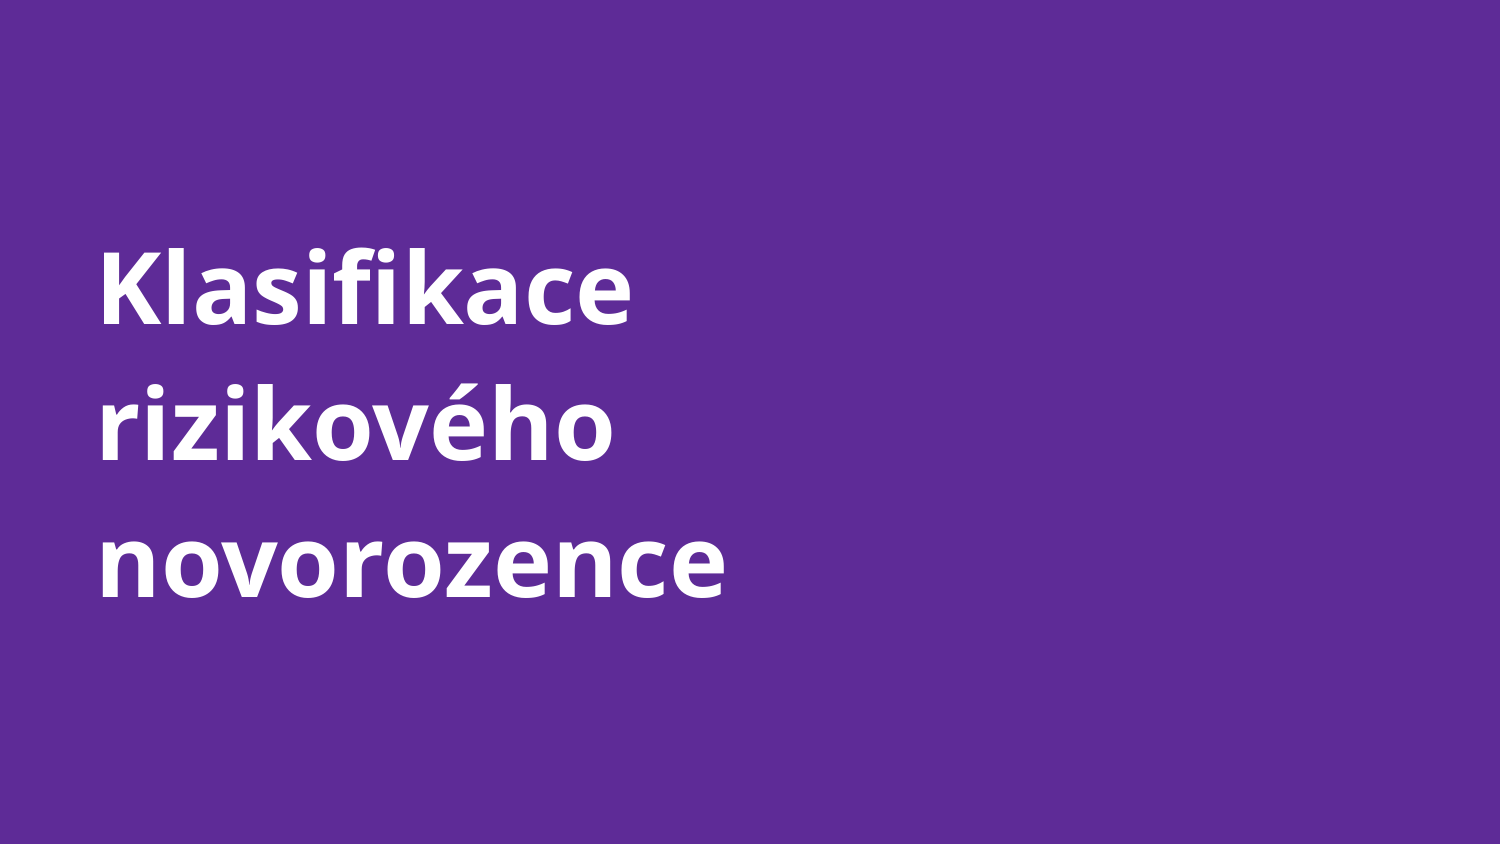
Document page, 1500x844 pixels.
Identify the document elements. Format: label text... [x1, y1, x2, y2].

title Klasifikace rizikového novorozence [80, 86, 1000, 758]
